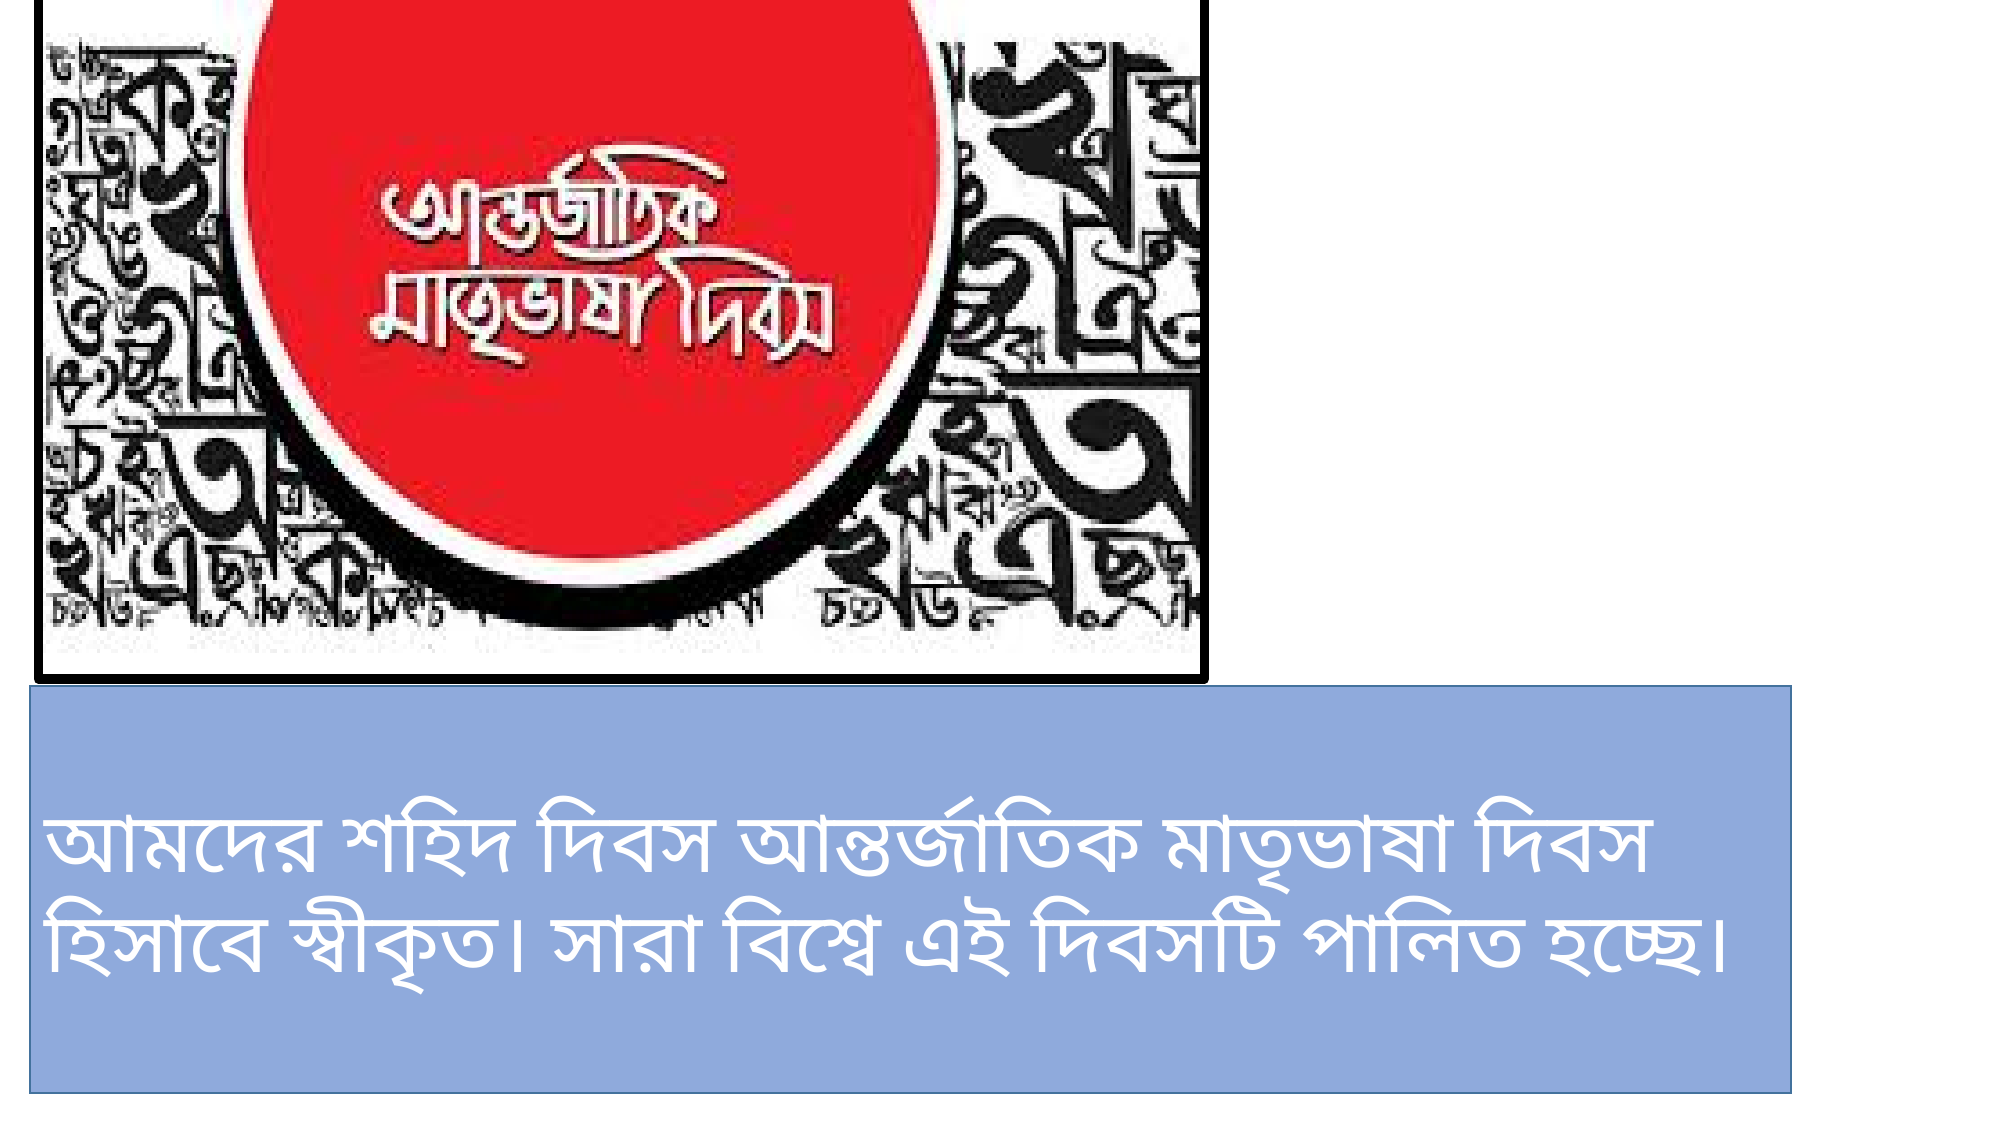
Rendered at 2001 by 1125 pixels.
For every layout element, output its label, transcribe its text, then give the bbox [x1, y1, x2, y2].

text_box আমদের শহিদ দিবস আন্তর্জাতিক মাতৃভাষা দিবস হিসাবে স্বীকৃত। সারা বিশ্বে এই দিবসটি পালিত হচ্ছে। [29, 685, 1792, 1094]
picture [42, 0, 1200, 675]
